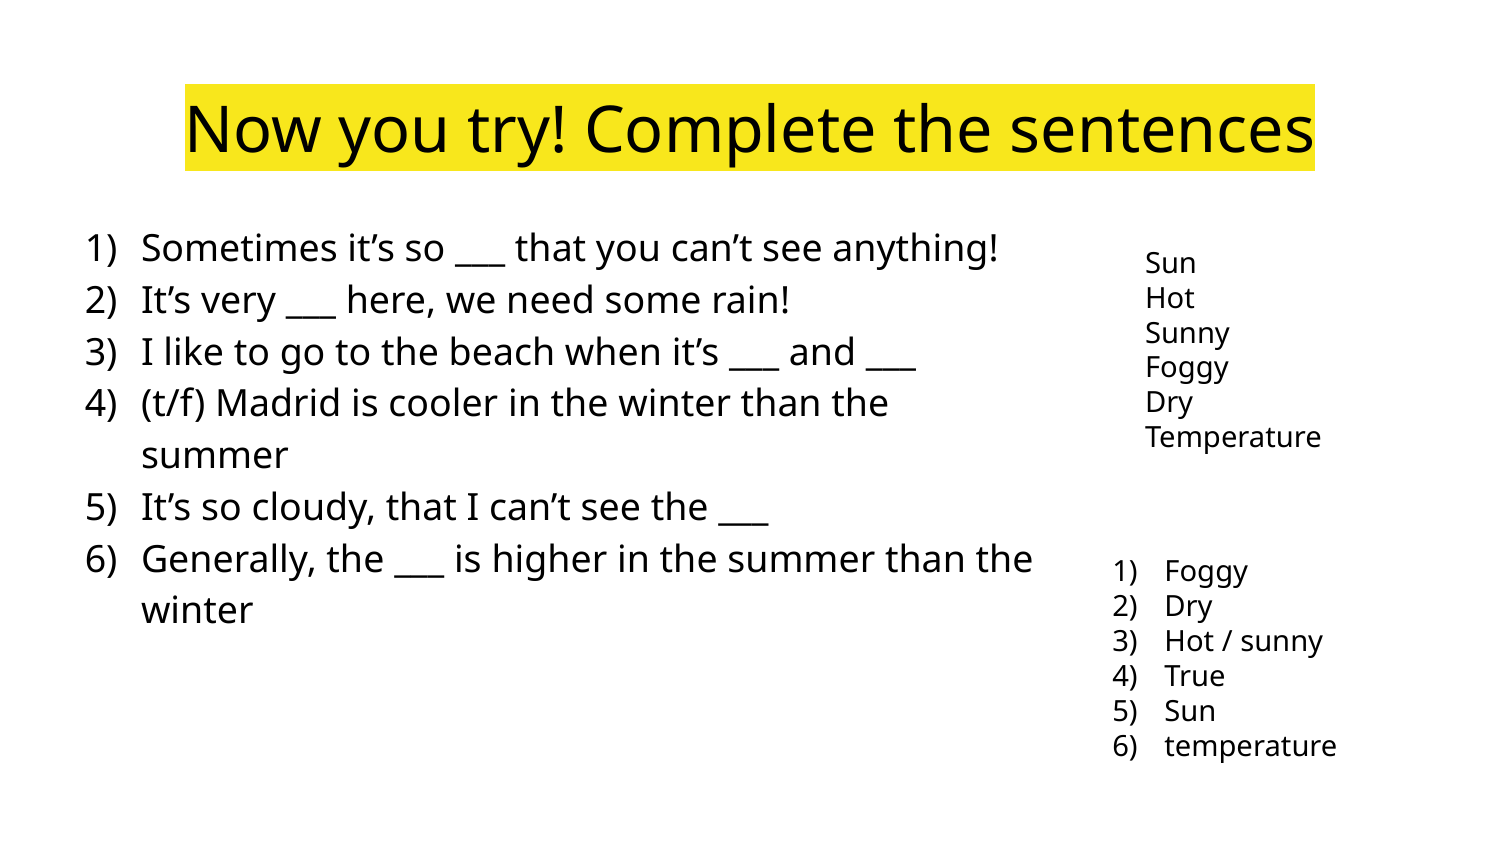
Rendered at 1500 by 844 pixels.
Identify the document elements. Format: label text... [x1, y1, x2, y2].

text_box Foggy Dry Hot / sunny True Sun temperature [1074, 537, 1427, 777]
list Sometimes it’s so ___ that you can’t see anything! It’s very ___ here, we need some rain! I like to go to the beach when it’s ___ and ___ (t/f) Madrid is cooler in the winter than the summer It’s so cloudy, that I can’t see the ___ Generally, the ___ is higher in the summer than the winter [51, 202, 1056, 750]
title Now you try! Complete the sentences [51, 72, 1449, 167]
text_box Sun Hot Sunny Foggy Dry Temperature [1130, 228, 1449, 469]
